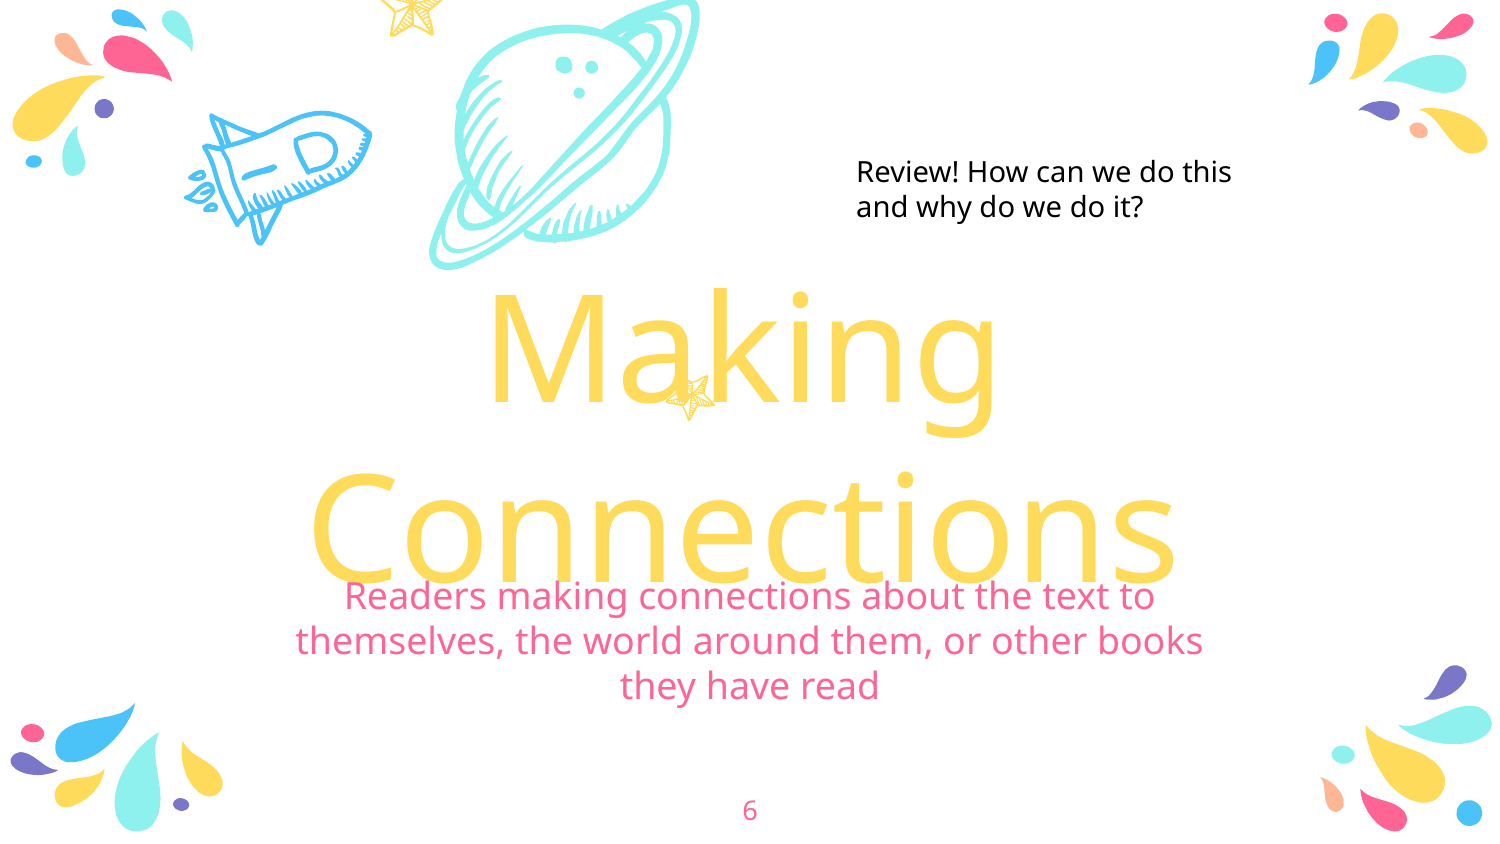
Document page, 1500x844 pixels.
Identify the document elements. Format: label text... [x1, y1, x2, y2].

text_box [429, 0, 700, 271]
text_box [184, 181, 219, 213]
text_box [380, 0, 443, 37]
text_box [188, 169, 207, 181]
text_box [202, 110, 372, 246]
subtitle Readers making connections about the text to themselves, the world around them, or other books they have read [256, 572, 1244, 741]
slide_number ‹#› [705, 779, 795, 844]
text_box Review! How can we do this and why do we do it? [841, 138, 1276, 307]
title Making Connections [57, 336, 1429, 528]
text_box [665, 372, 715, 421]
